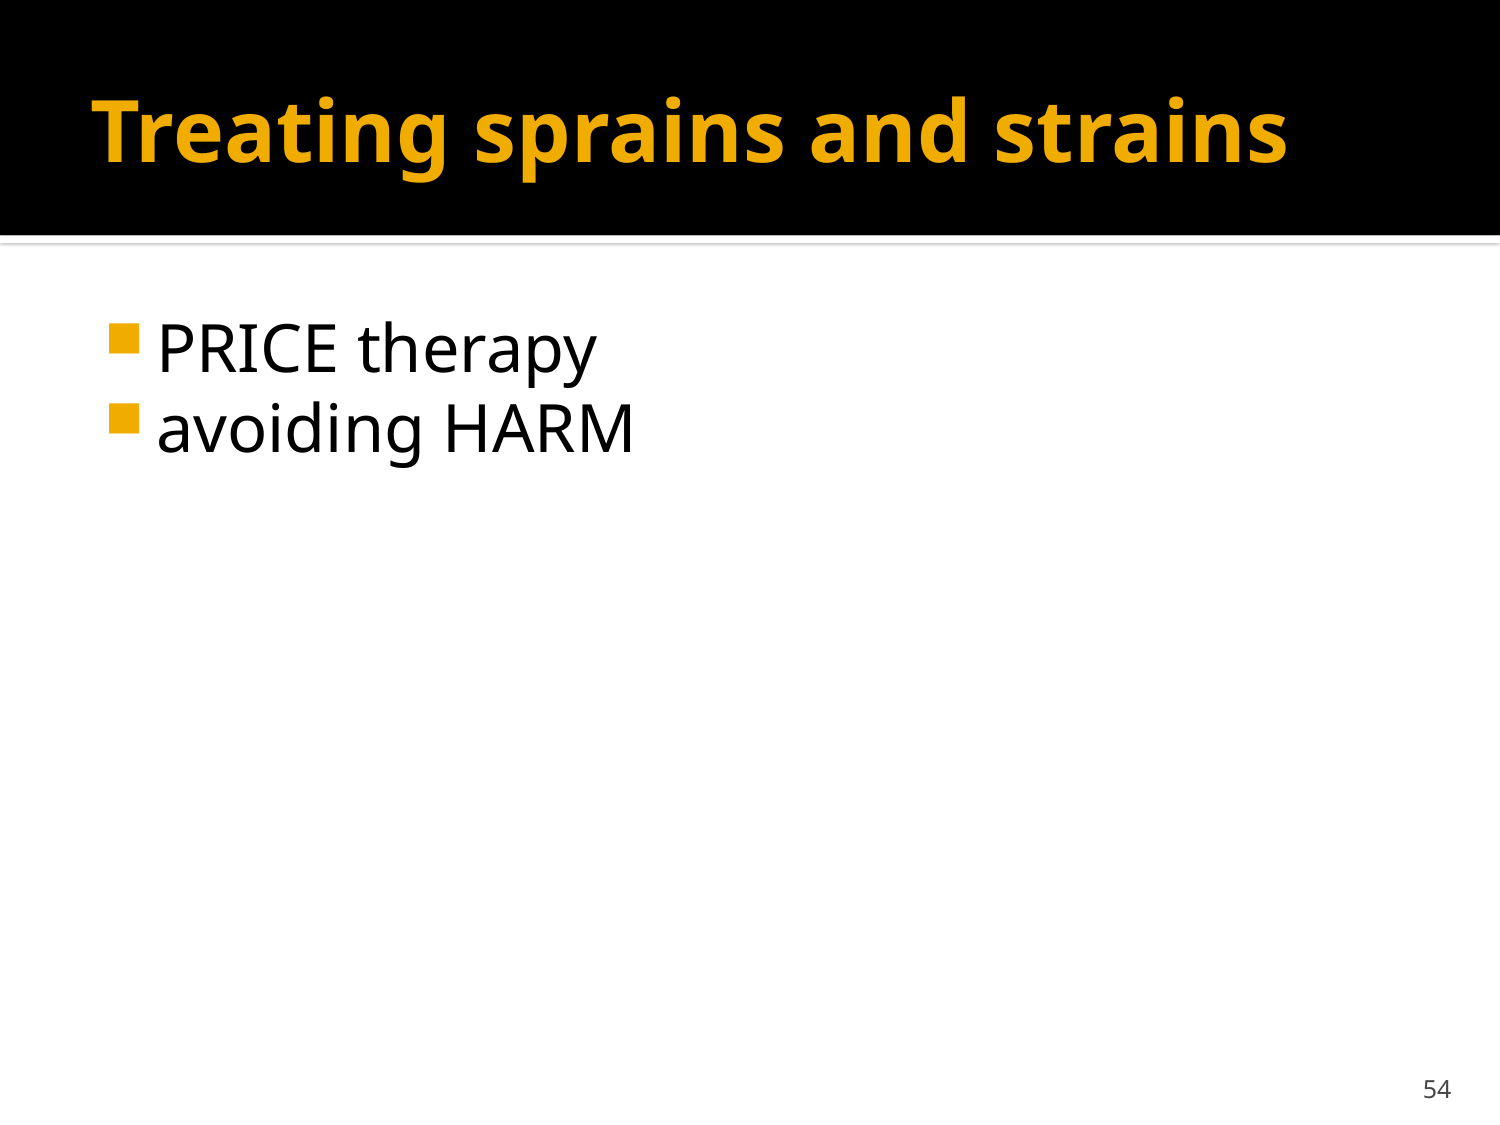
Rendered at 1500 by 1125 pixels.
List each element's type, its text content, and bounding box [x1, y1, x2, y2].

slide_number 54 [1345, 1062, 1467, 1108]
list PRICE therapy avoiding HARM [75, 291, 1425, 1050]
title Treating sprains and strains [75, 25, 1425, 231]
